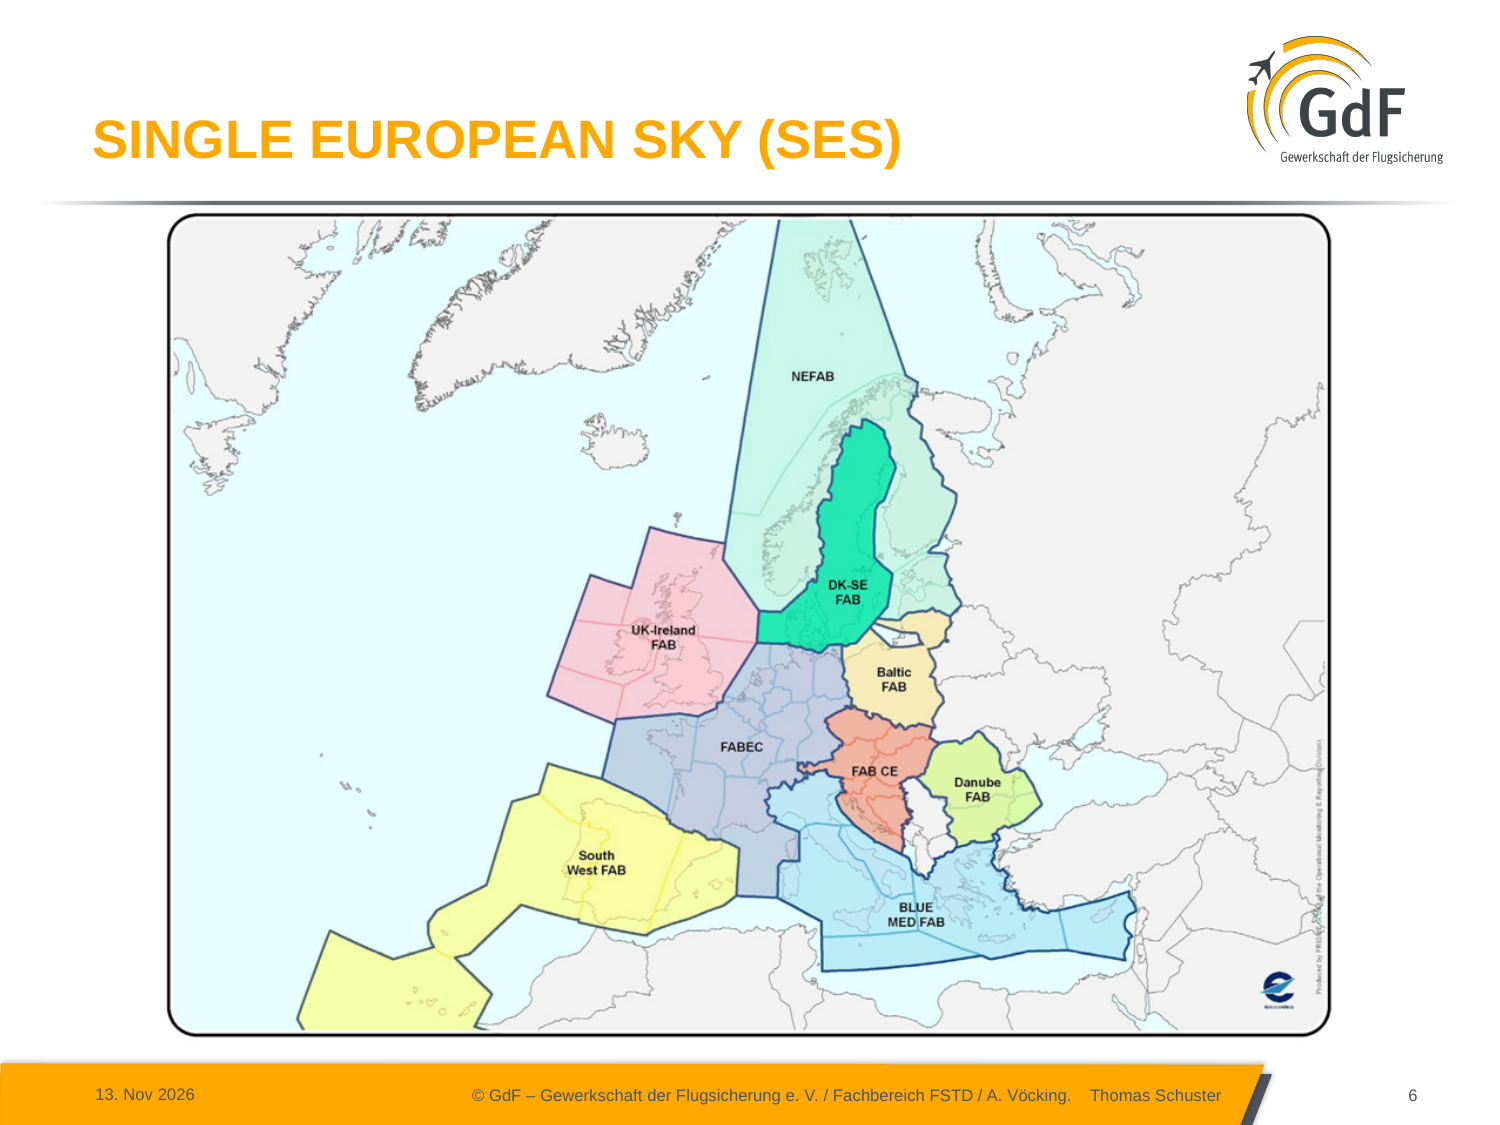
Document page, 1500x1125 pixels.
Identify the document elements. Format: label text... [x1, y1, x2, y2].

slide_number 6 [1284, 1069, 1418, 1120]
text_box © GdF – Gewerkschaft der Flugsicherung e. V. / Fachbereich FSTD / A. Vöcking. Thomas Schuster [211, 1069, 1238, 1119]
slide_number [80, 1069, 211, 1119]
picture [3, 36, 1497, 1048]
title Single European Sky (SES) [75, 36, 1105, 170]
